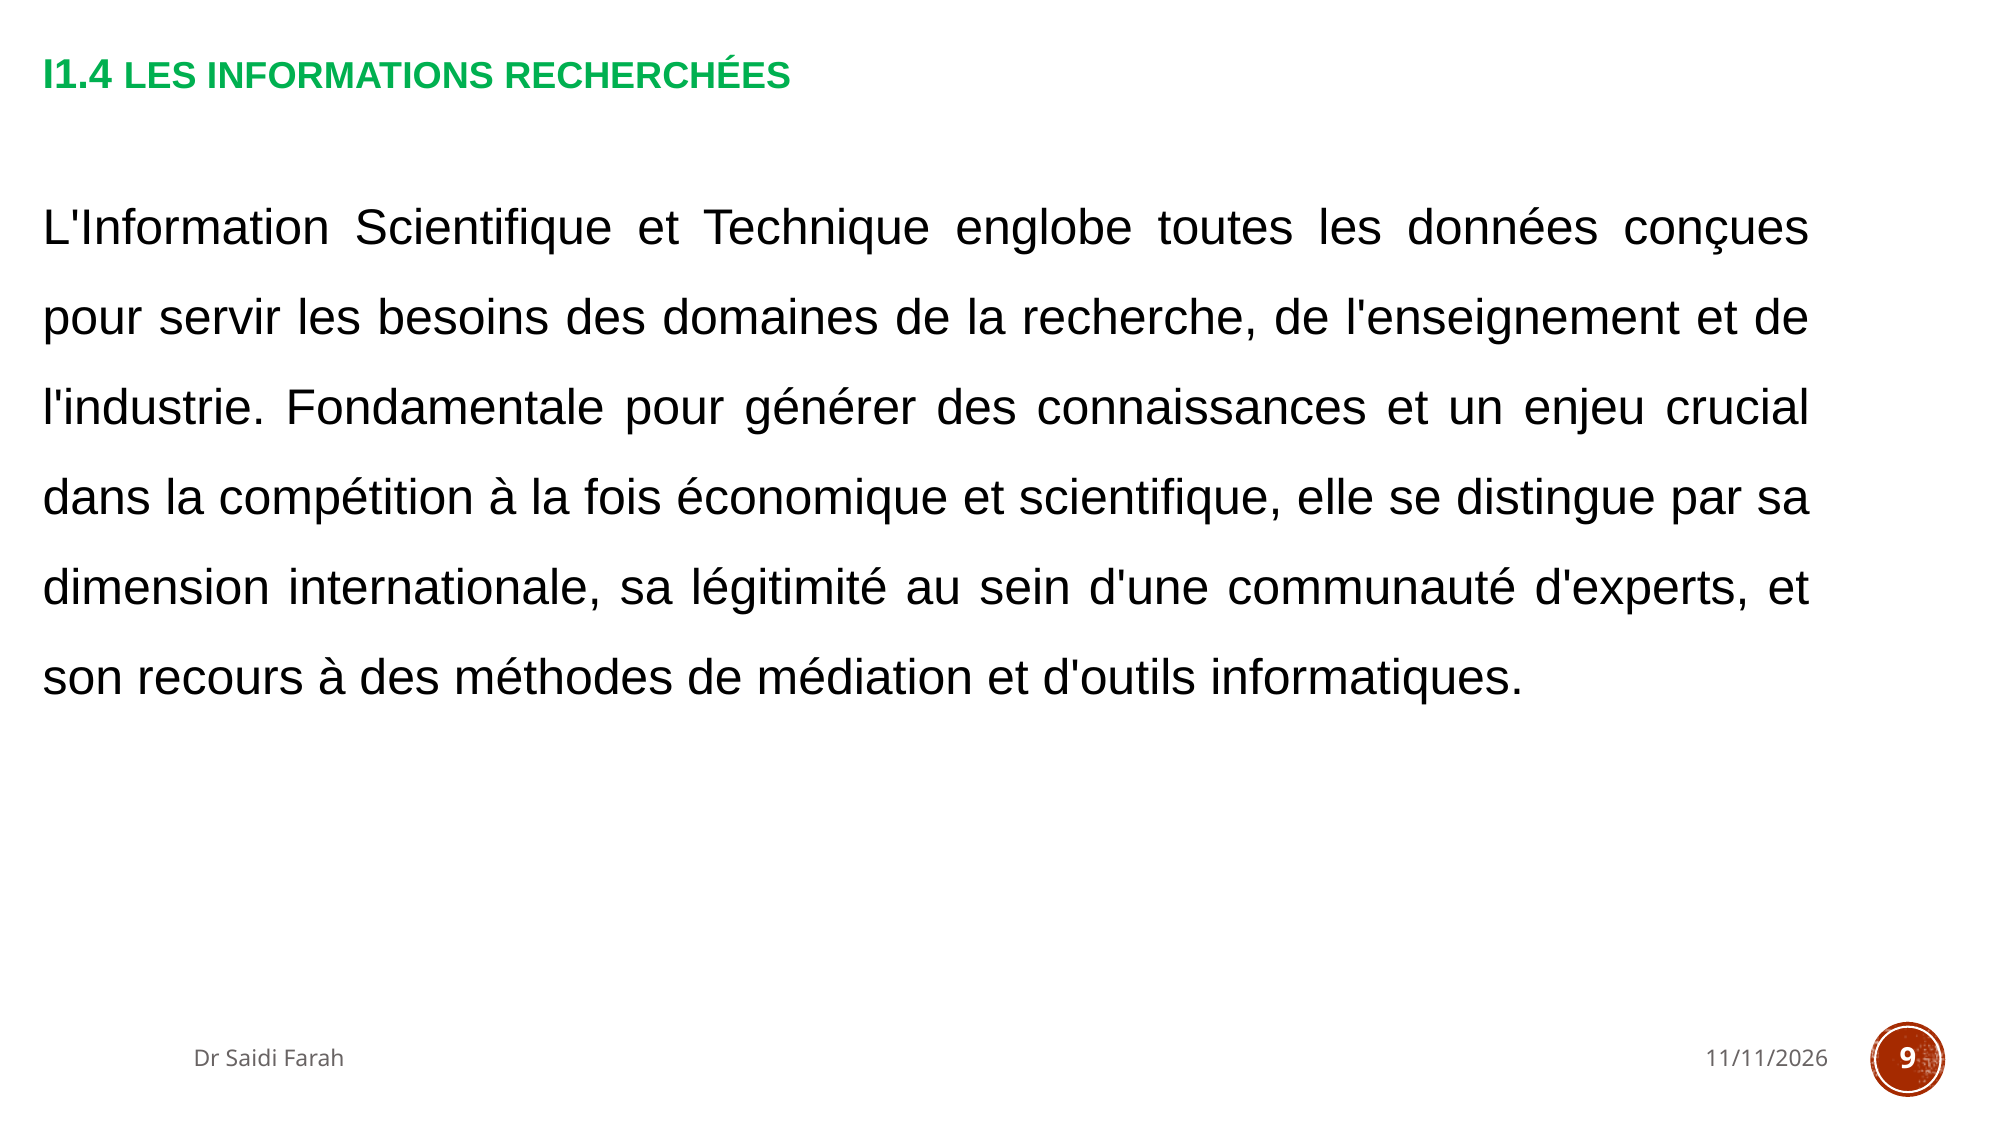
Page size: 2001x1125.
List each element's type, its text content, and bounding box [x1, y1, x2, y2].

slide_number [1306, 1028, 1844, 1089]
title I1.4 Les informations recherchées [27, 9, 1678, 141]
list L'Information Scientifique et Technique englobe toutes les données conçues pour servir les besoins des domaines de la recherche, de l'enseignement et de l'industrie. Fondamentale pour générer des connaissances et un enjeu crucial dans la compétition à la fois économique et scientifique, elle se distingue par sa dimension internationale, sa légitimité au sein d'une communauté d'experts, et son recours à des méthodes de médiation et d'outils informatiques. [27, 156, 1826, 896]
footer Dr Saidi Farah [178, 1028, 1217, 1089]
slide_number 9 [1855, 1028, 1961, 1089]
